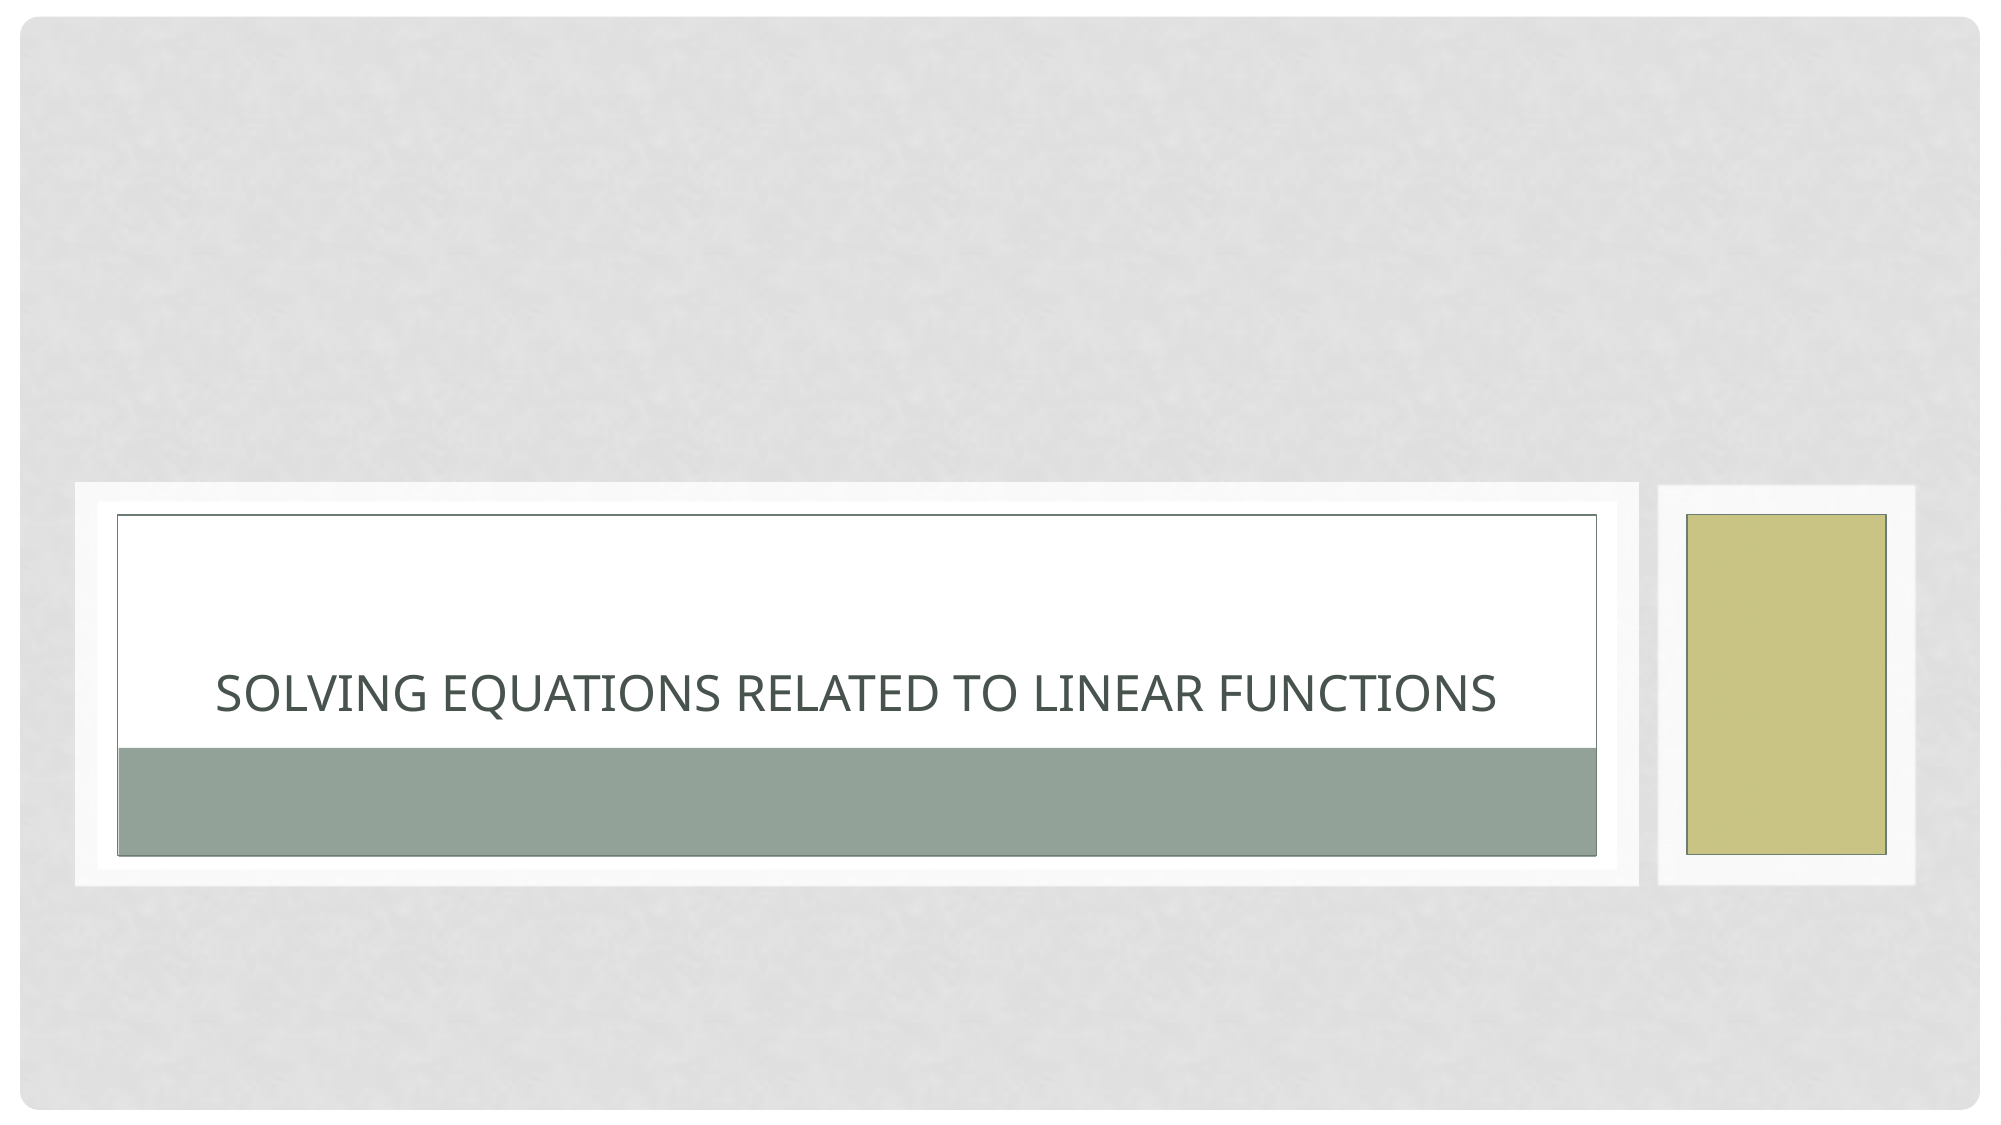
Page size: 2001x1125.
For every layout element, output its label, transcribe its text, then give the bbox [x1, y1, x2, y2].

title Solving Equations Related to Linear Functions [132, 529, 1583, 730]
